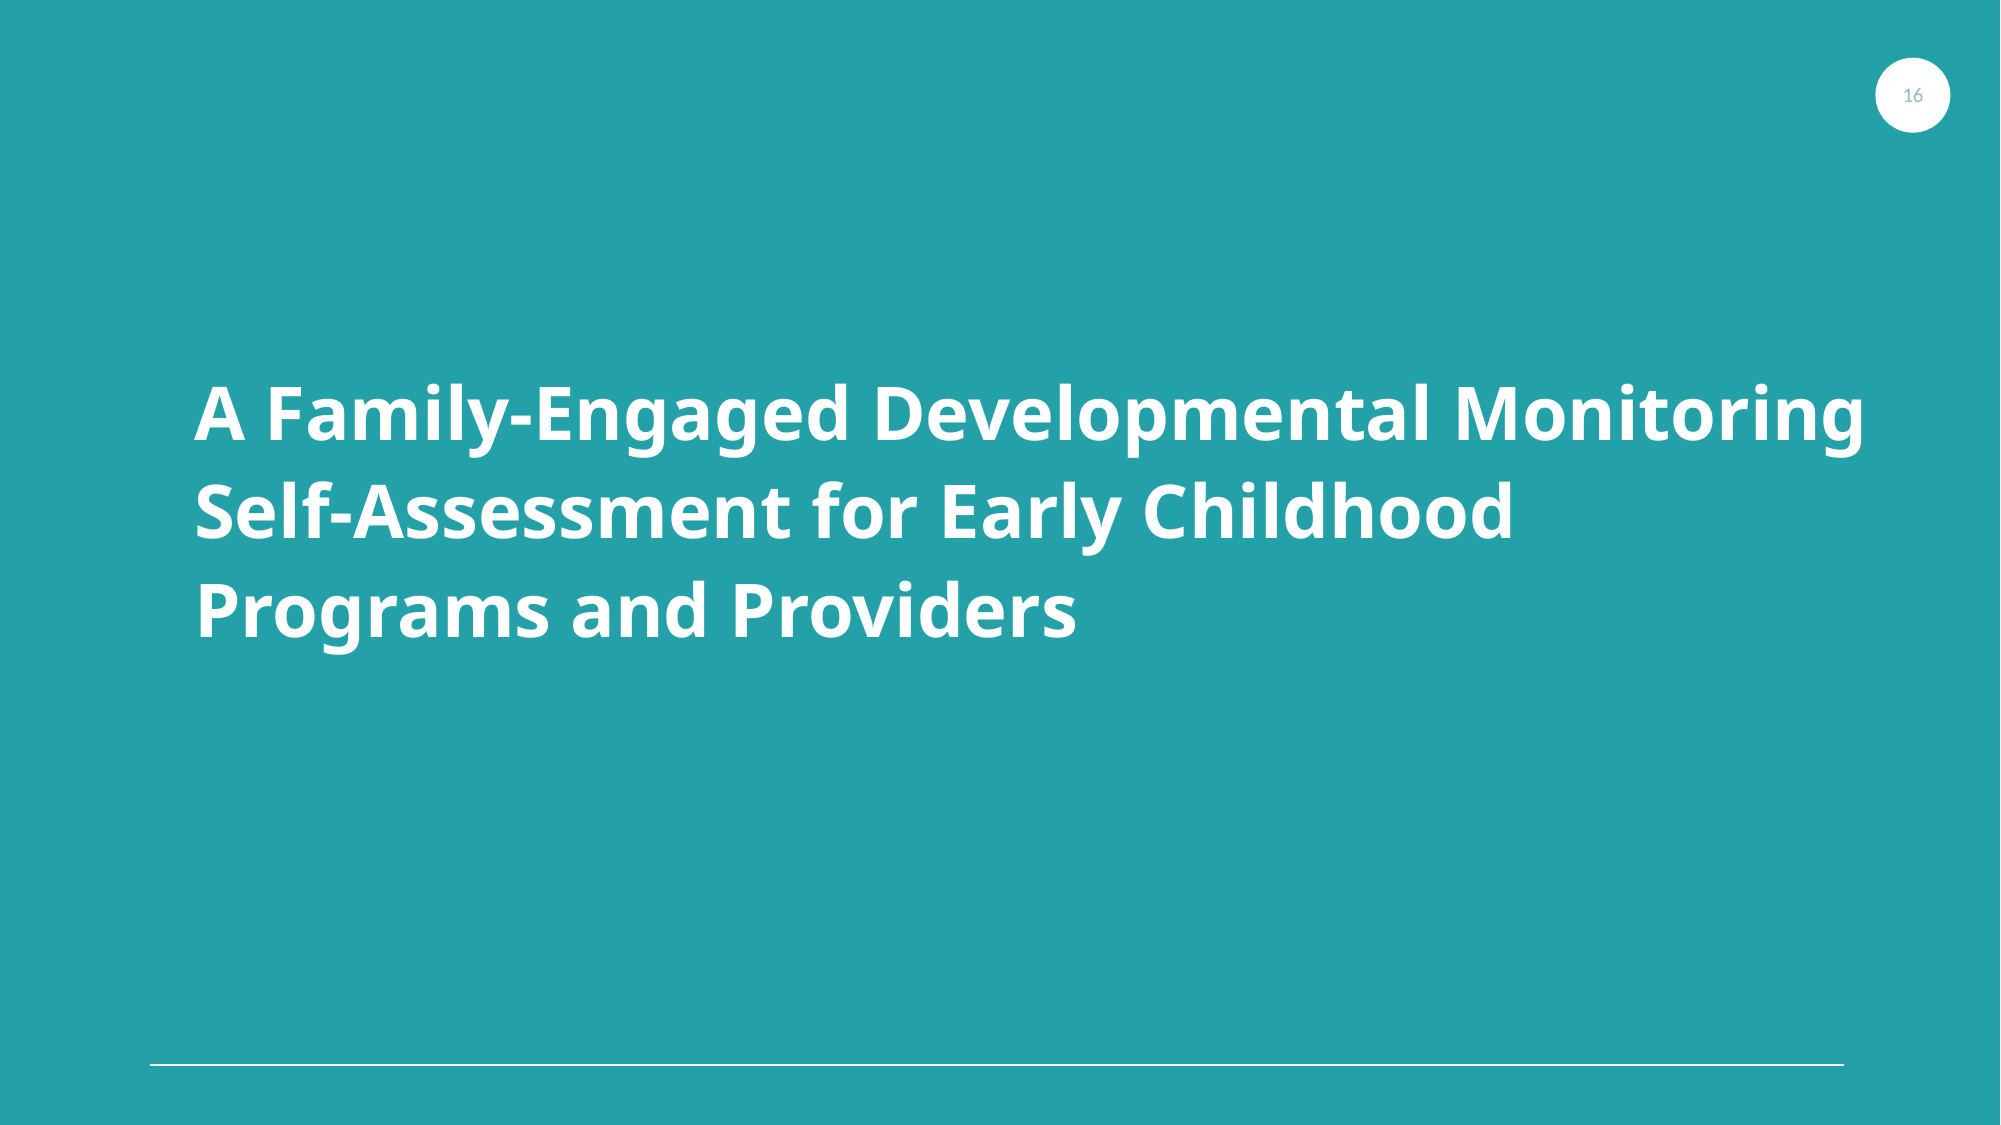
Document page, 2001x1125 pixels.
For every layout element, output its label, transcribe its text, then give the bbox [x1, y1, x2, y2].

text_box A Family-Engaged Developmental Monitoring Self-Assessment for Early Childhood Programs and Providers [179, 369, 1884, 732]
slide_number 16 [1883, 63, 1942, 124]
